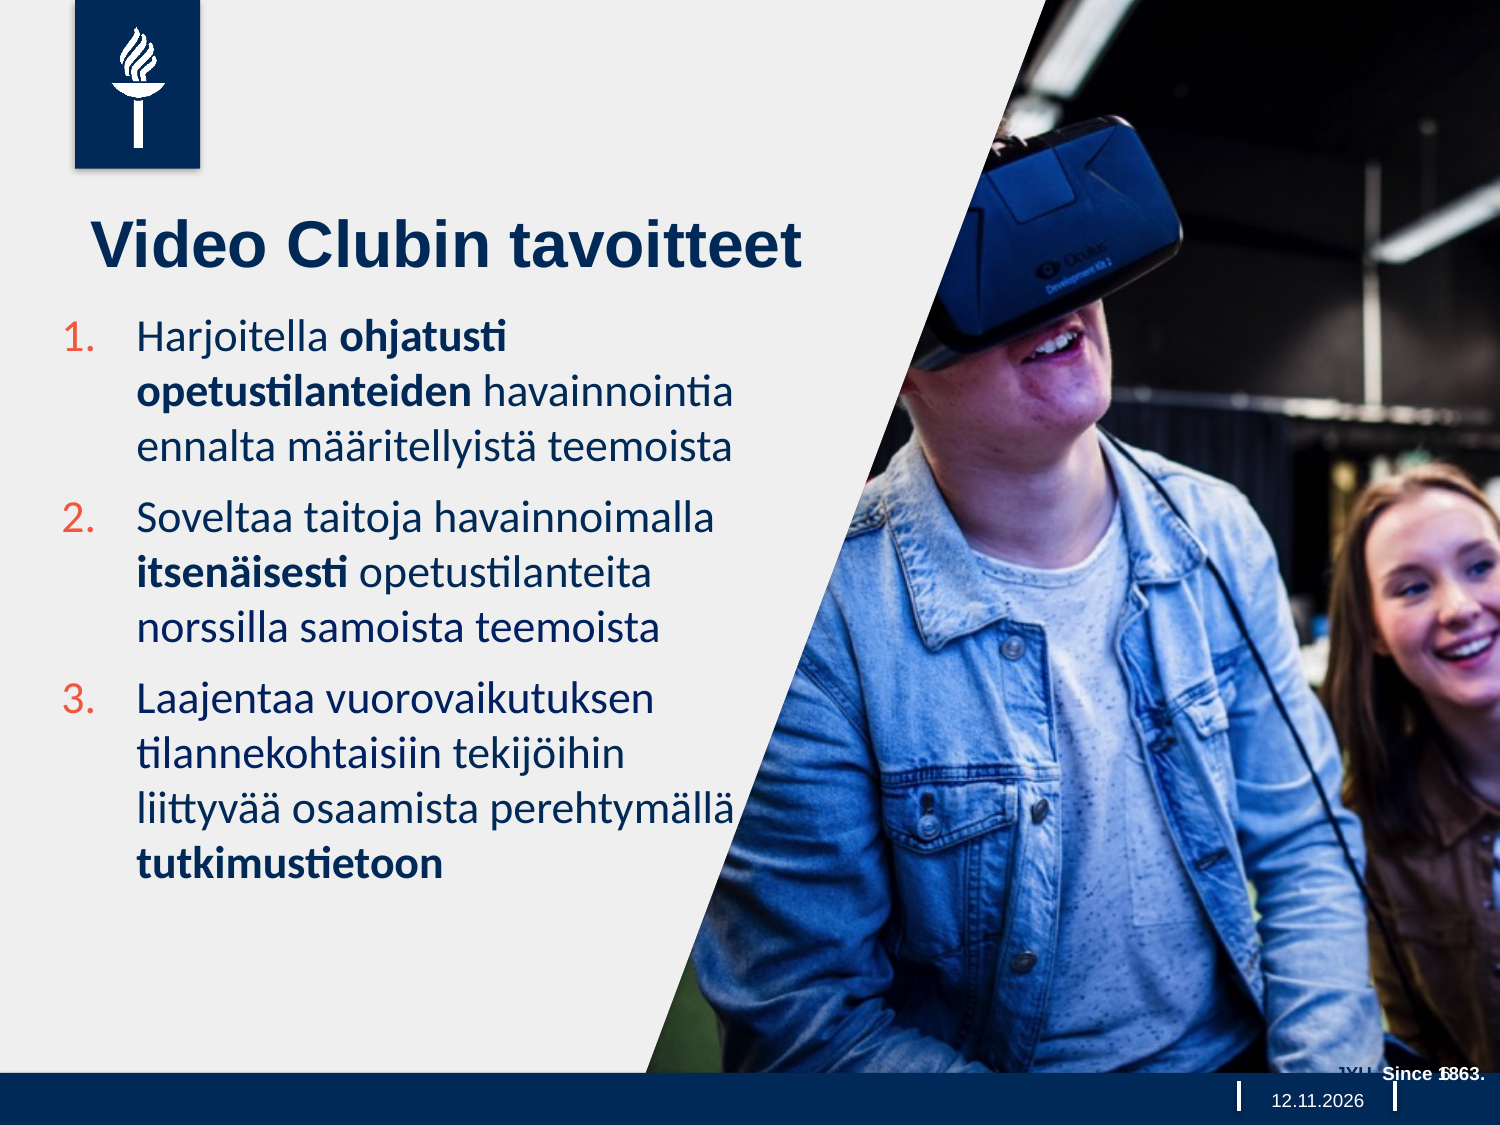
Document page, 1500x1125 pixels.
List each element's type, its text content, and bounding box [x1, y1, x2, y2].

picture [111, 27, 165, 148]
footer JYU. Since 1863. [1147, 1053, 1425, 1084]
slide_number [1249, 1084, 1386, 1112]
slide_number 6 [1425, 1053, 1500, 1084]
title Video Clubin tavoitteet [75, 184, 853, 297]
picture [647, 0, 1500, 1072]
list Harjoitella ohjatusti opetustilanteiden havainnointia ennalta määritellyistä teemoista Soveltaa taitoja havainnoimalla itsenäisesti opetustilanteita norssilla samoista teemoista Laajentaa vuorovaikutuksen tilannekohtaisiin tekijöihin liittyvää osaamista perehtymällä tutkimustietoon [46, 298, 776, 779]
